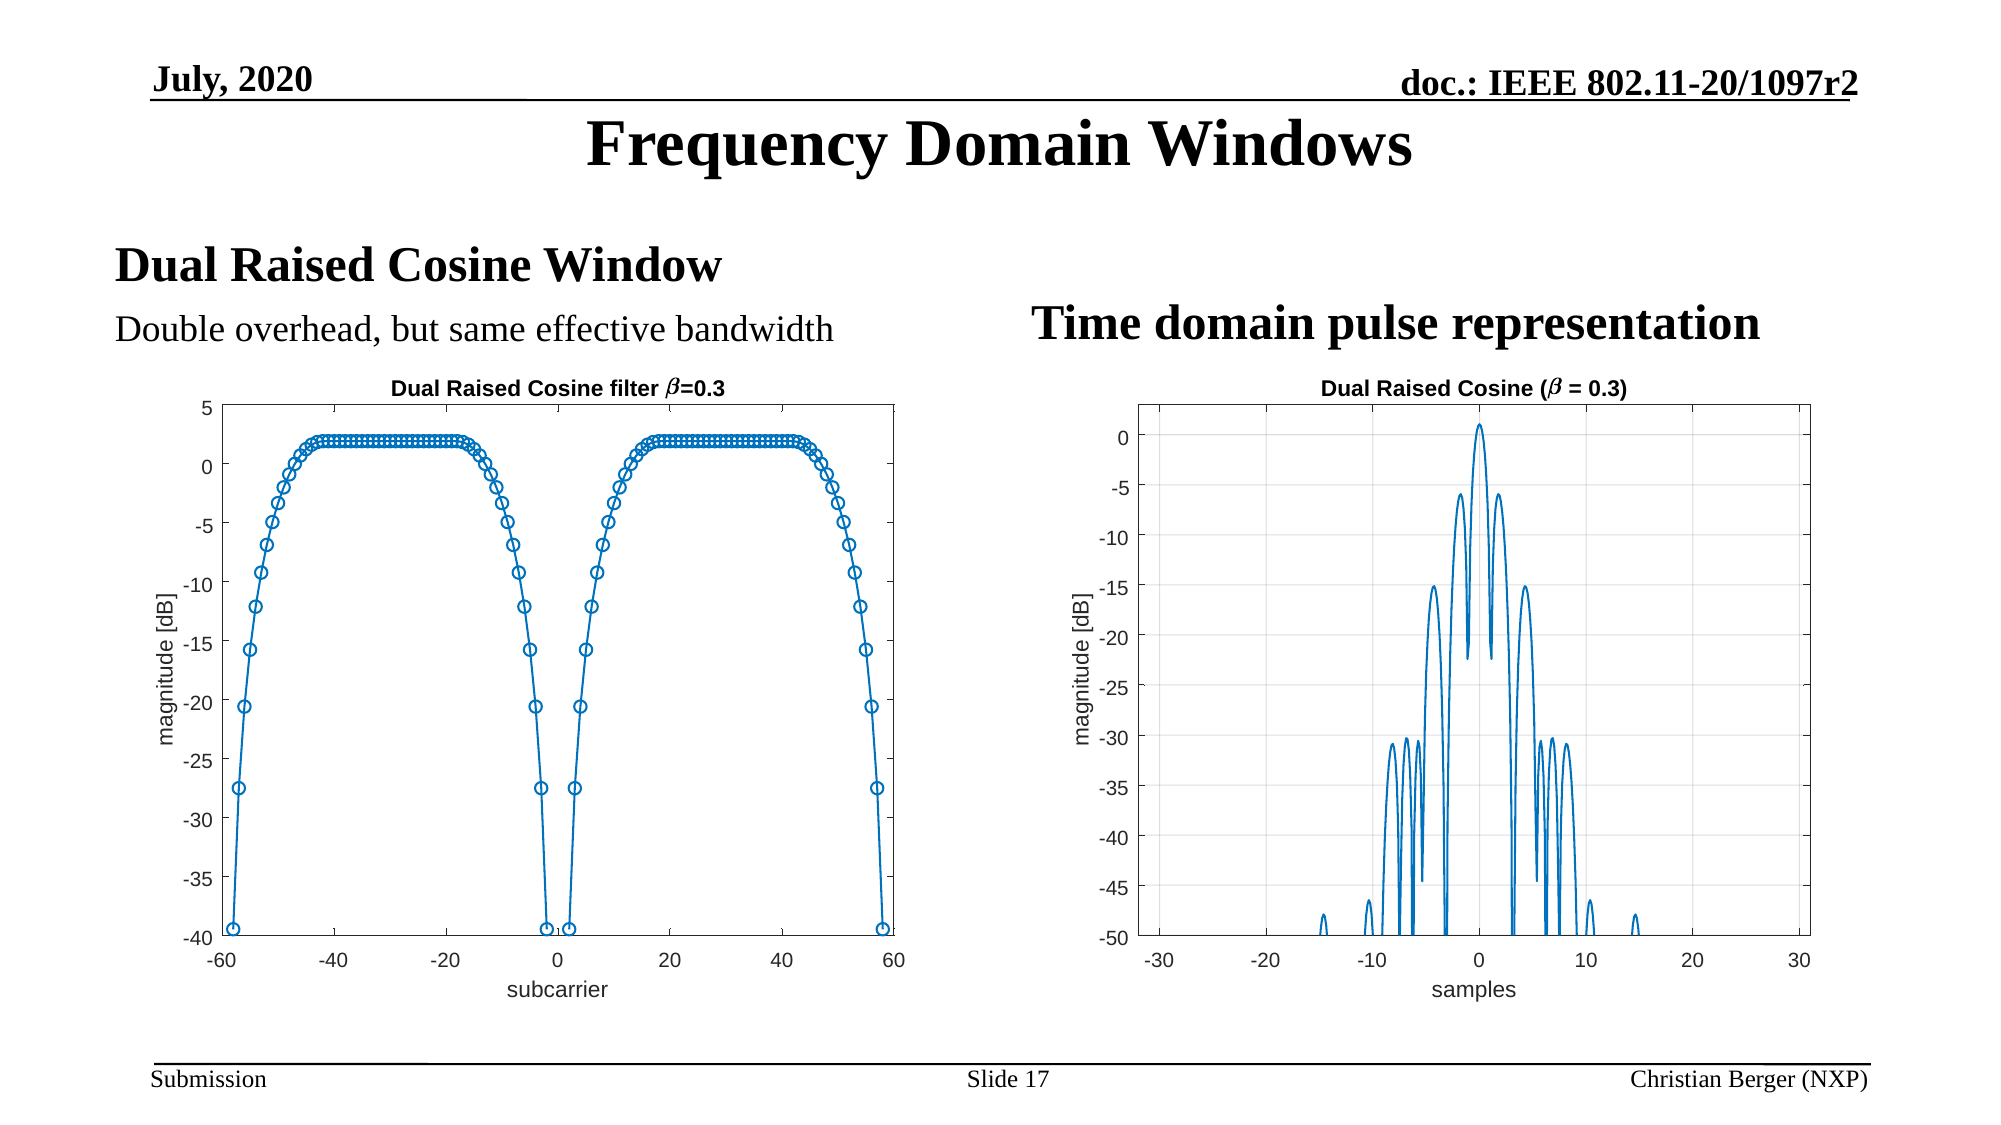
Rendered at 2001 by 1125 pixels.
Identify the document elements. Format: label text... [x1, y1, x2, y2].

slide_number Slide 17 [950, 1061, 1067, 1123]
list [1024, 356, 1891, 1006]
list Time domain pulse representation [1015, 251, 1901, 357]
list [108, 356, 975, 1006]
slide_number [152, 54, 563, 100]
title Frequency Domain Windows [99, 44, 1901, 233]
list Dual Raised Cosine Window Double overhead, but same effective bandwidth [99, 251, 984, 357]
footer Christian Berger (NXP) [1171, 1061, 1869, 1093]
